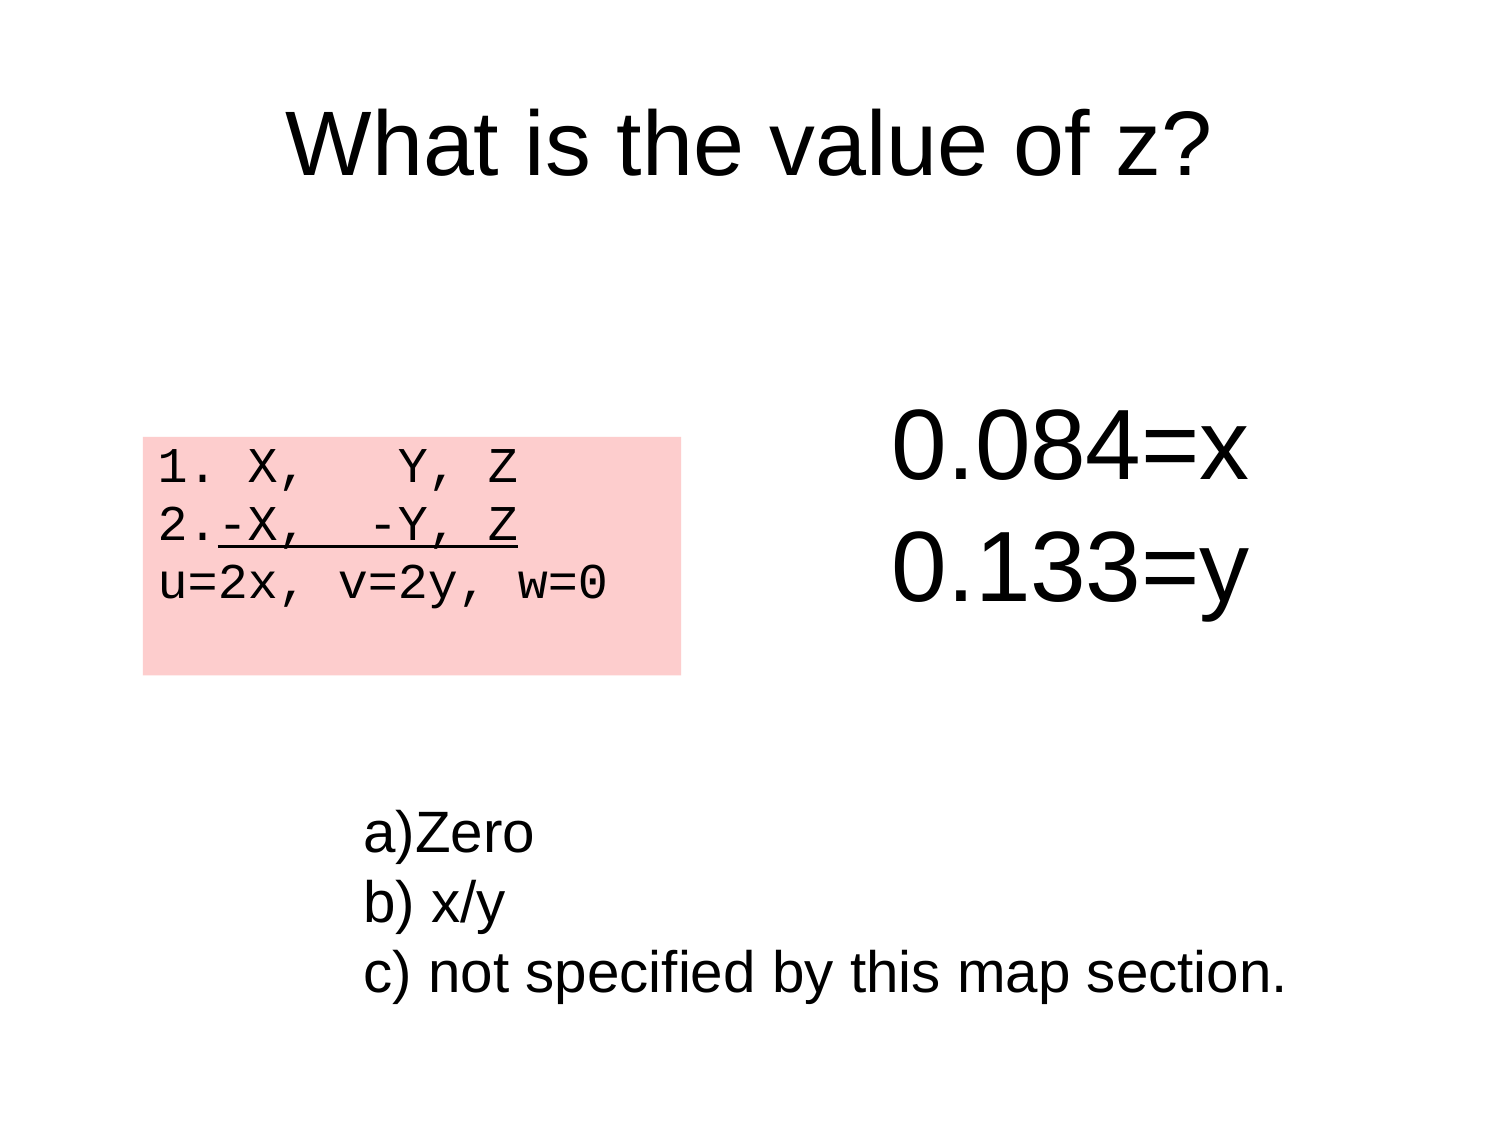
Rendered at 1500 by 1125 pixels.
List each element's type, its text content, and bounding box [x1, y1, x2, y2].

text_box X, Y, Z -X, -Y, Z u=2x, v=2y, w=0 [142, 436, 682, 676]
text_box 0.133=y [877, 494, 1265, 629]
text_box 0.084=x [877, 372, 1265, 494]
title What is the value of z? [75, 45, 1425, 233]
text_box a)Zero b) x/y c) not specified by this map section. [348, 786, 1305, 1012]
